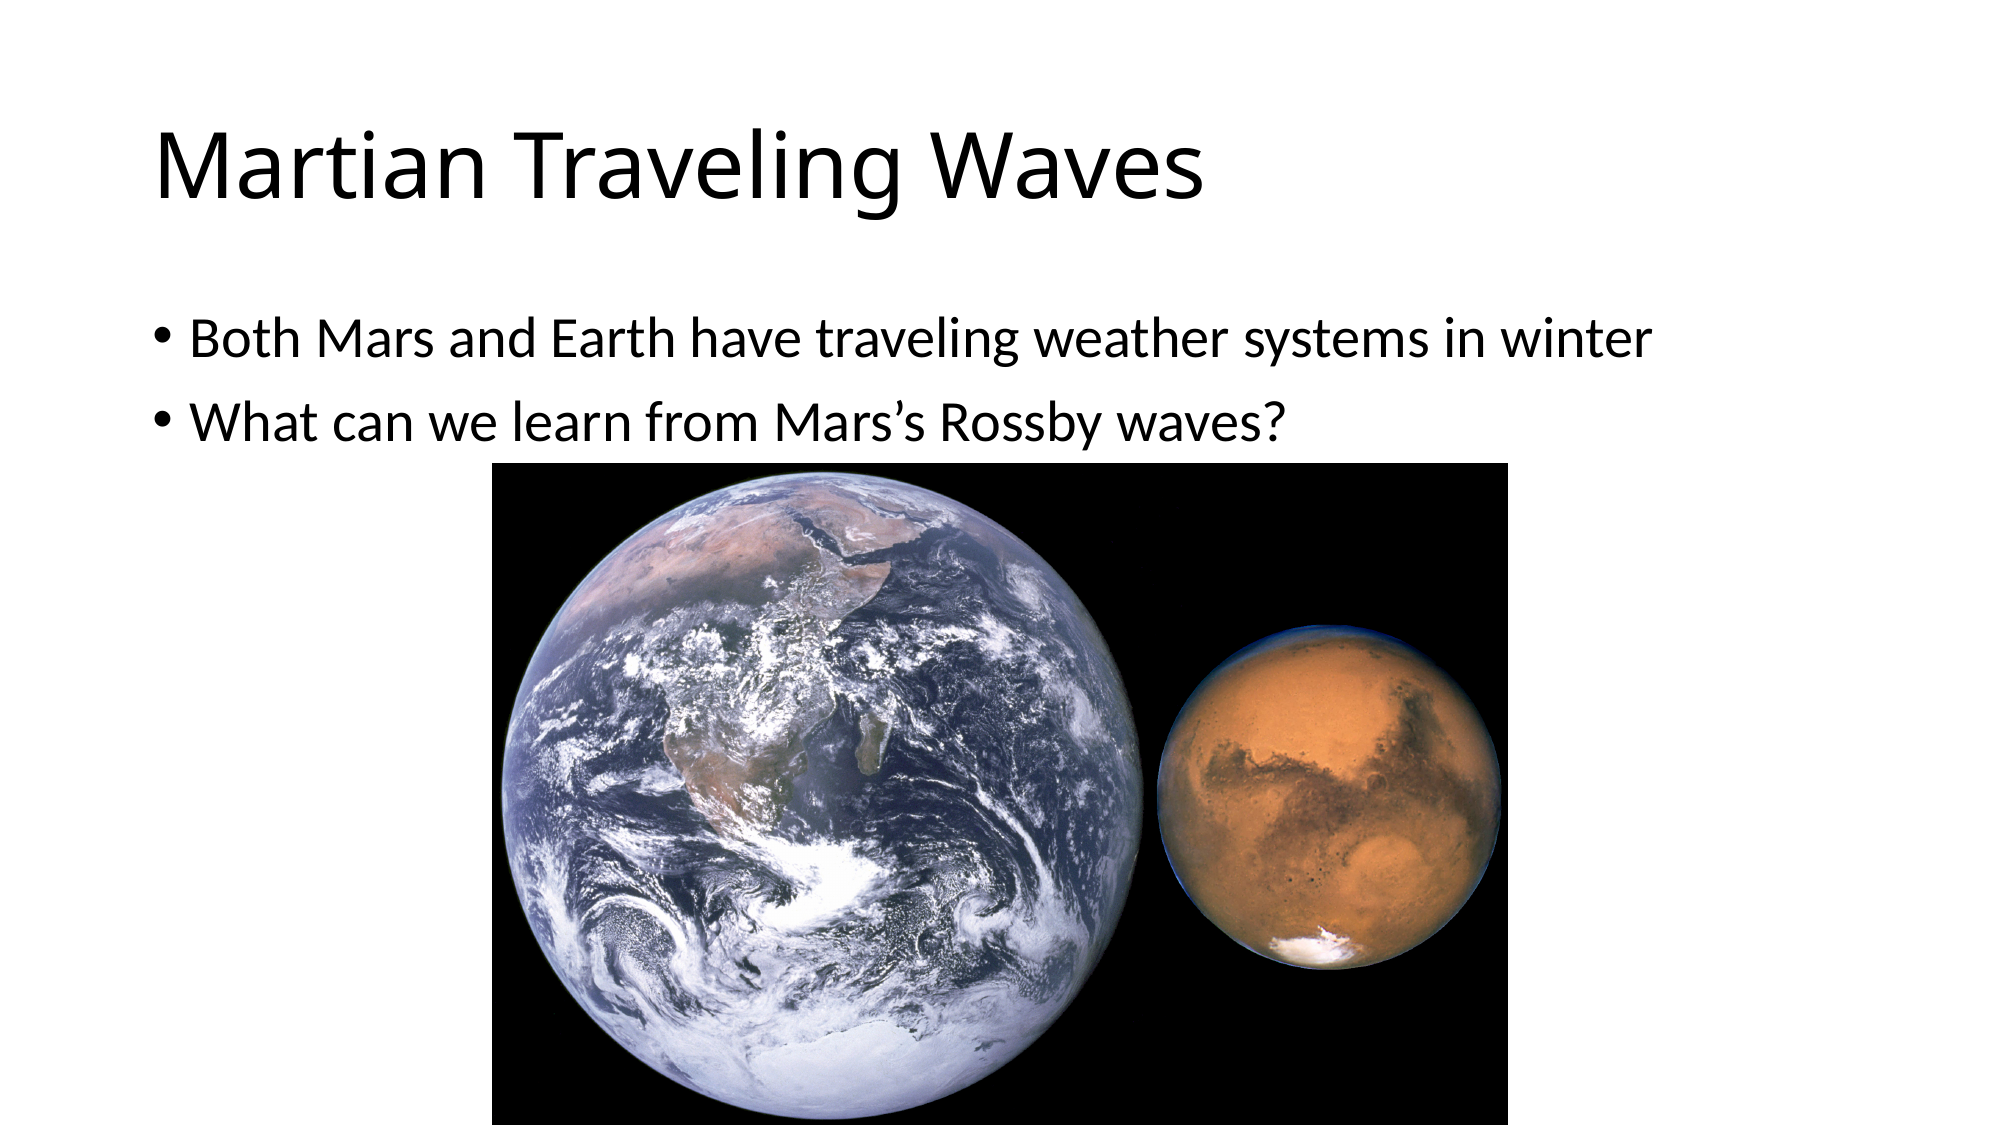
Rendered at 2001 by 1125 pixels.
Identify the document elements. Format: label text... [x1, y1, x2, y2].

list Both Mars and Earth have traveling weather systems in winter What can we learn from Mars’s Rossby waves? [137, 299, 1863, 1014]
picture [492, 463, 1508, 1125]
title Martian Traveling Waves [137, 59, 1863, 278]
